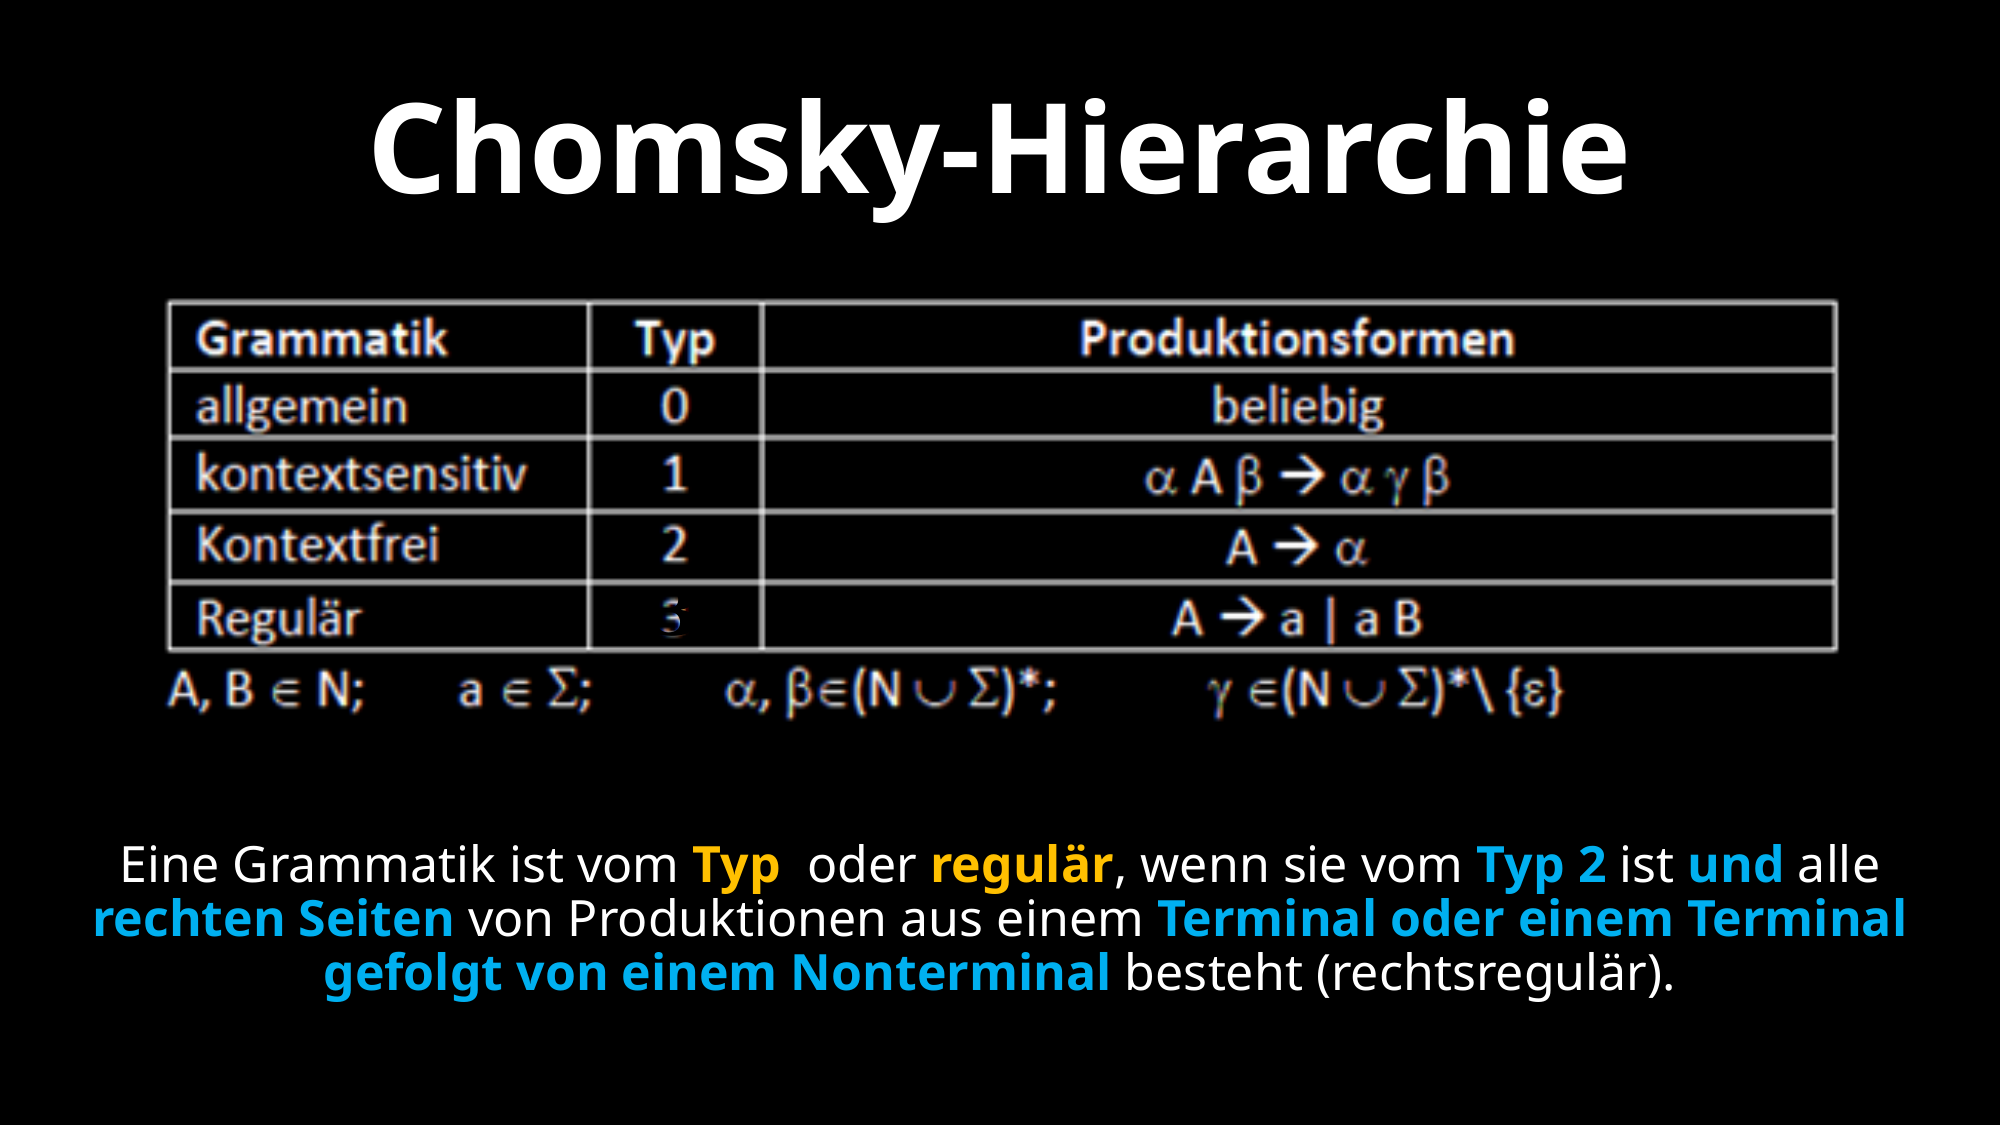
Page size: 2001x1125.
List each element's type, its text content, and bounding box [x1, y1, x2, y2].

list Chomsky-Hierarchie [22, 47, 1978, 260]
picture [111, 257, 1873, 765]
